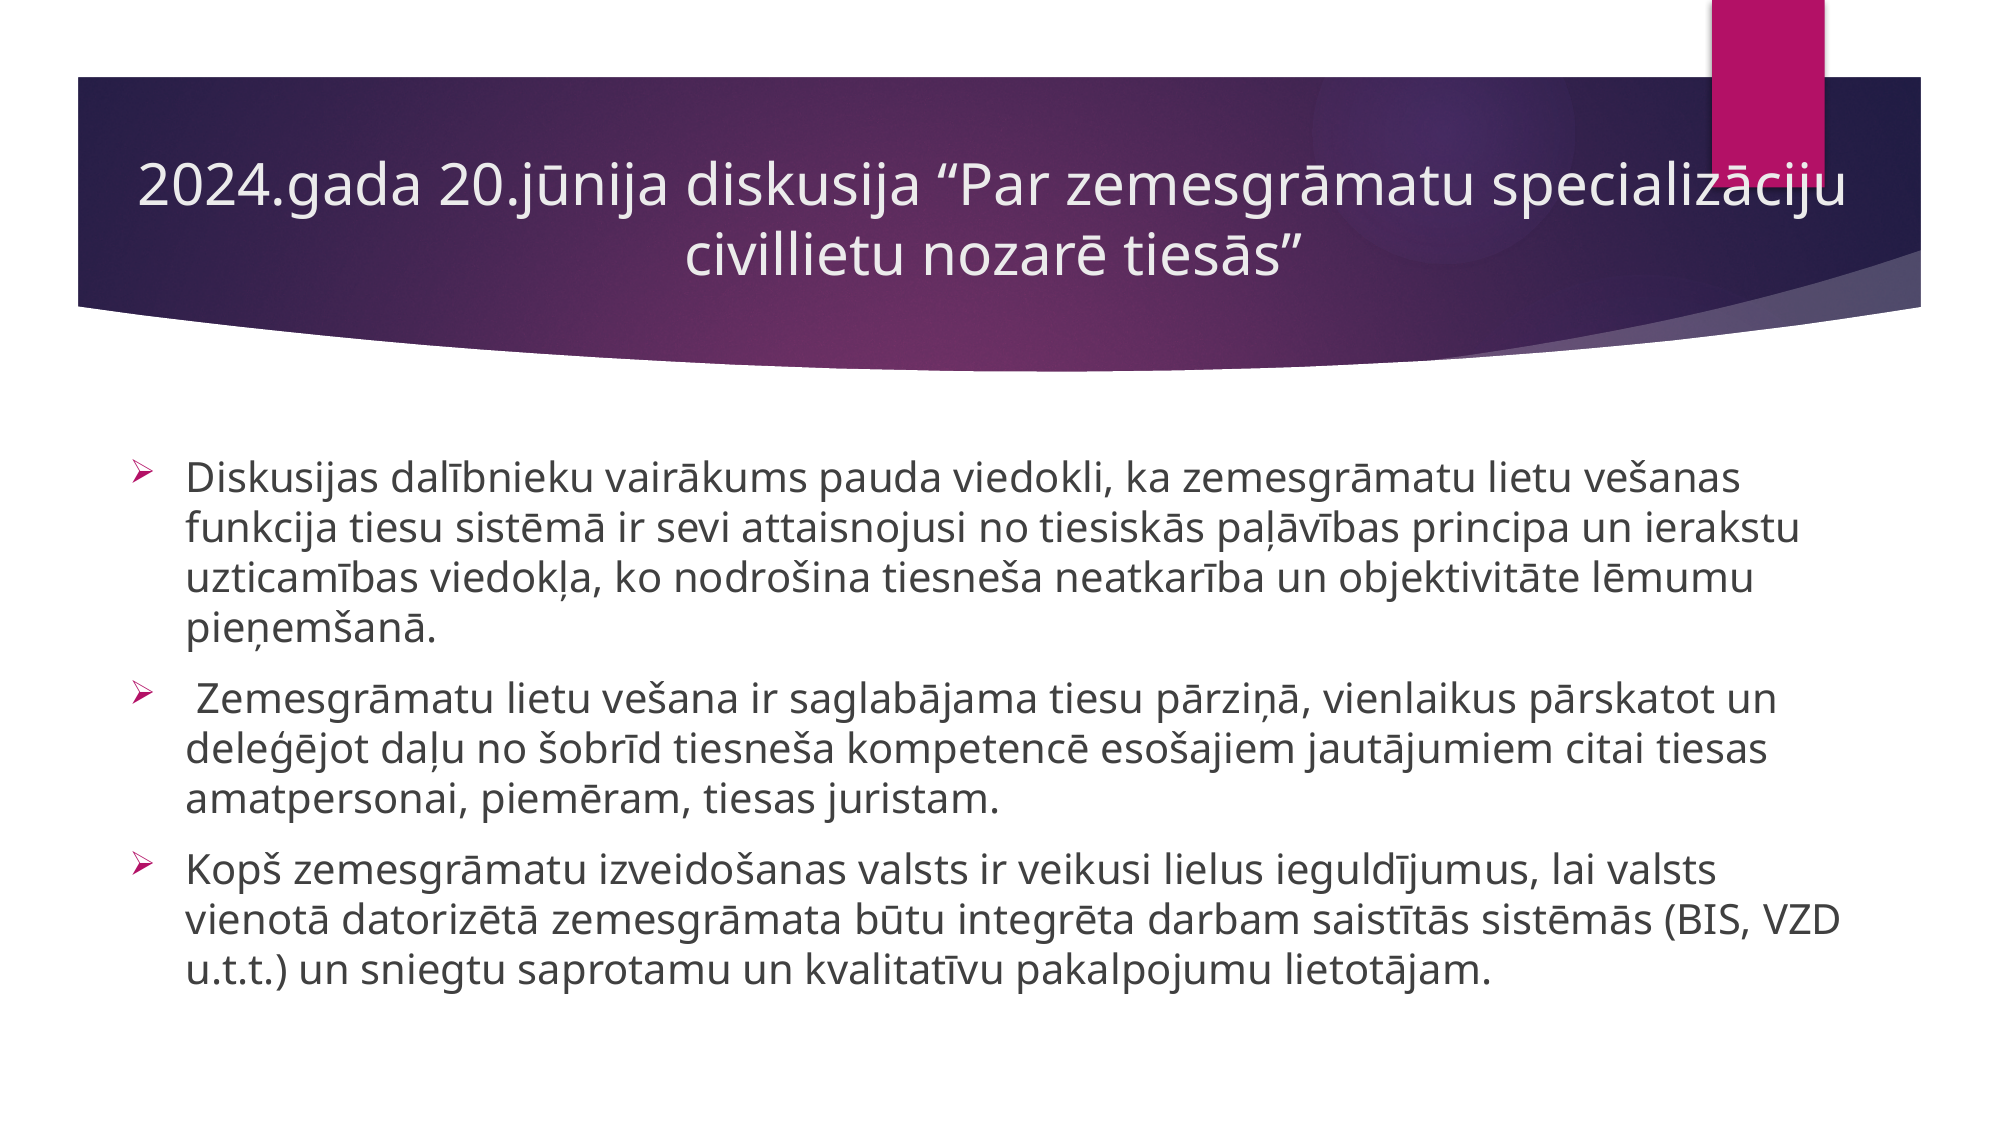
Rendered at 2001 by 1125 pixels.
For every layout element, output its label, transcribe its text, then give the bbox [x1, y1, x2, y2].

list Diskusijas dalībnieku vairākums pauda viedokli, ka zemesgrāmatu lietu vešanas funkcija tiesu sistēmā ir sevi attaisnojusi no tiesiskās paļāvības principa un ierakstu uzticamības viedokļa, ko nodrošina tiesneša neatkarība un objektivitāte lēmumu pieņemšanā. Zemesgrāmatu lietu vešana ir saglabājama tiesu pārziņā, vienlaikus pārskatot un deleģējot daļu no šobrīd tiesneša kompetencē esošajiem jautājumiem citai tiesas amatpersonai, piemēram, tiesas juristam. Kopš zemesgrāmatu izveidošanas valsts ir veikusi lielus ieguldījumus, lai valsts vienotā datorizētā zemesgrāmata būtu integrēta darbam saistītās sistēmās (BIS, VZD u.t.t.) un sniegtu saprotamu un kvalitatīvu pakalpojumu lietotājam. [114, 372, 1883, 1079]
title 2024.gada 20.jūnija diskusija “Par zemesgrāmatu specializāciju civillietu nozarē tiesās” [90, 162, 1897, 341]
